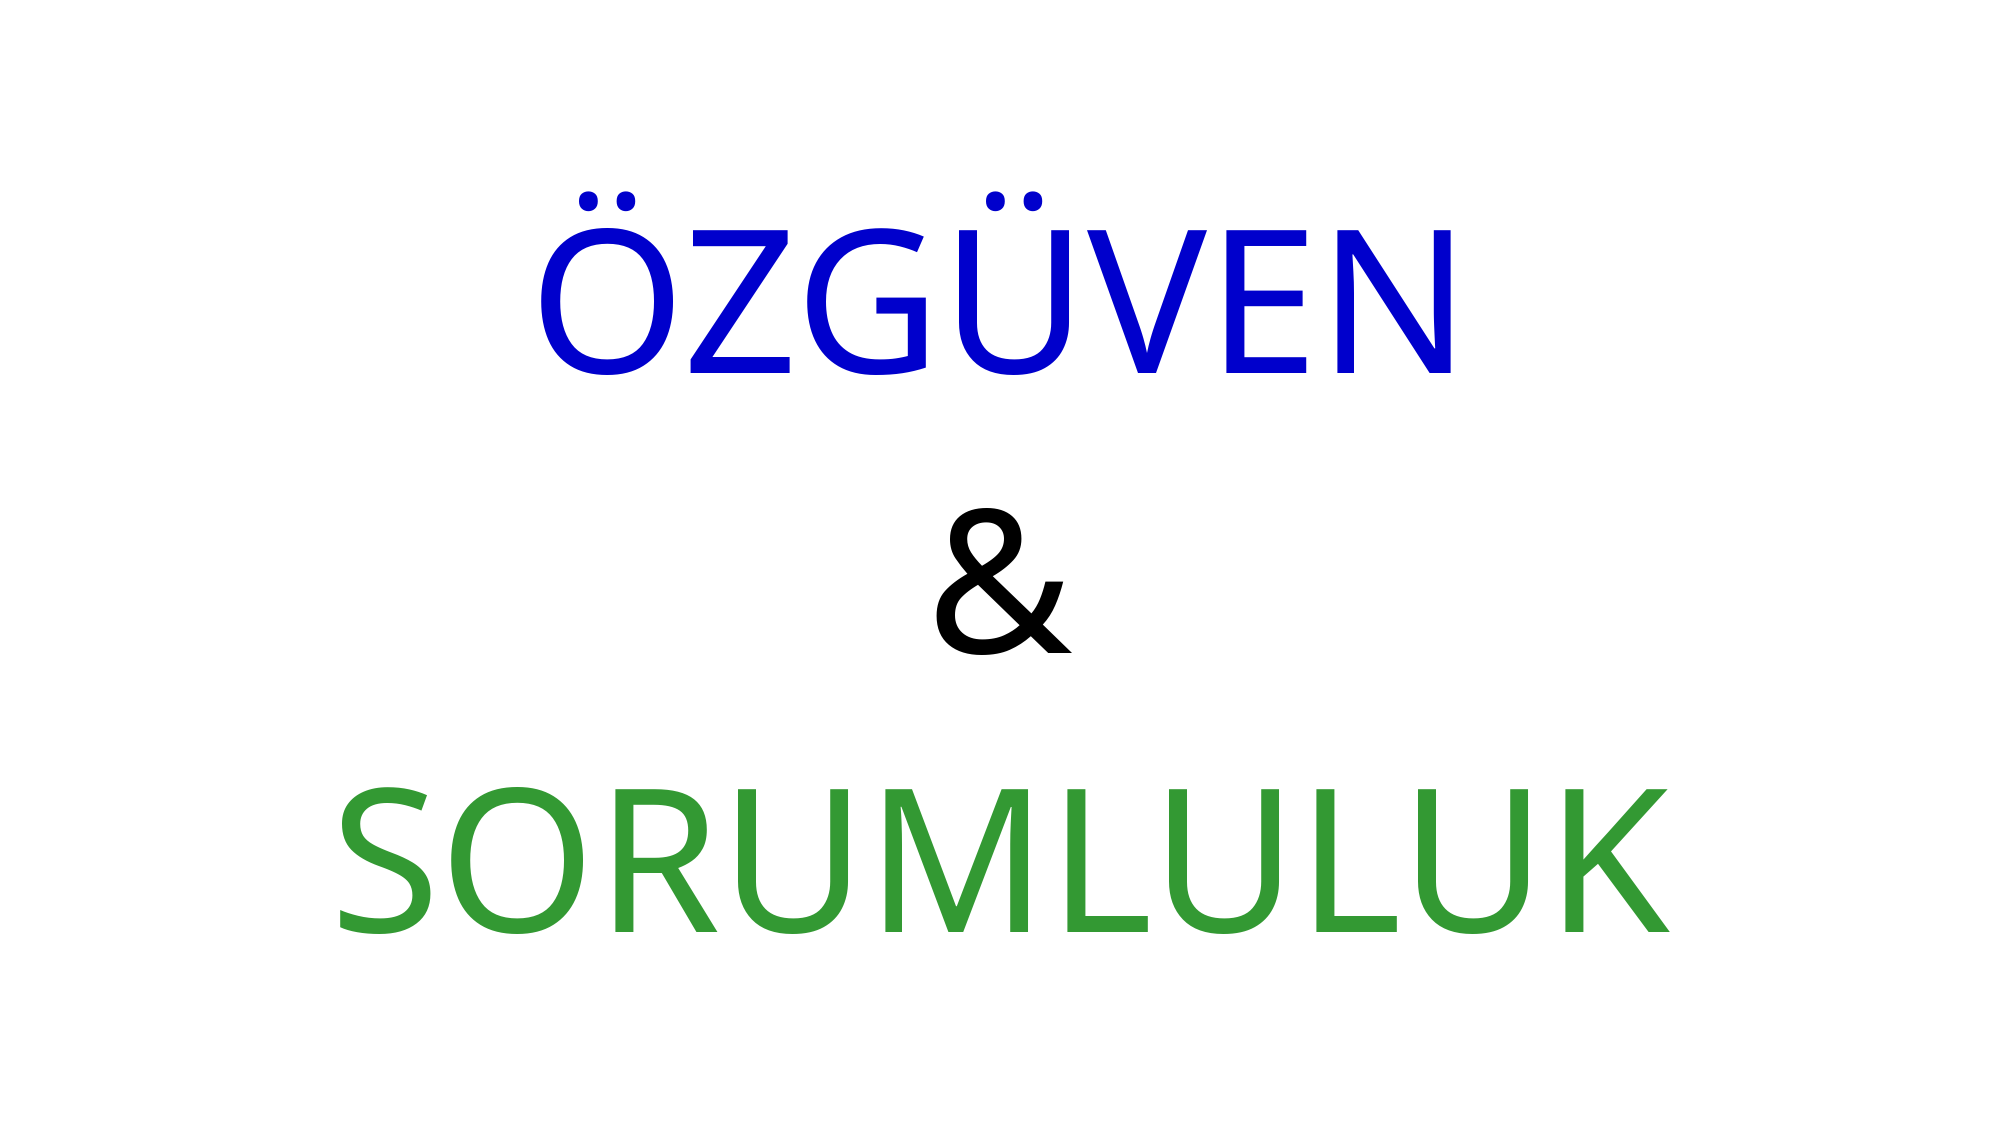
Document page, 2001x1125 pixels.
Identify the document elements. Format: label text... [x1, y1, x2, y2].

list ÖZGÜVEN & SORUMLULUK [99, 50, 1900, 1091]
